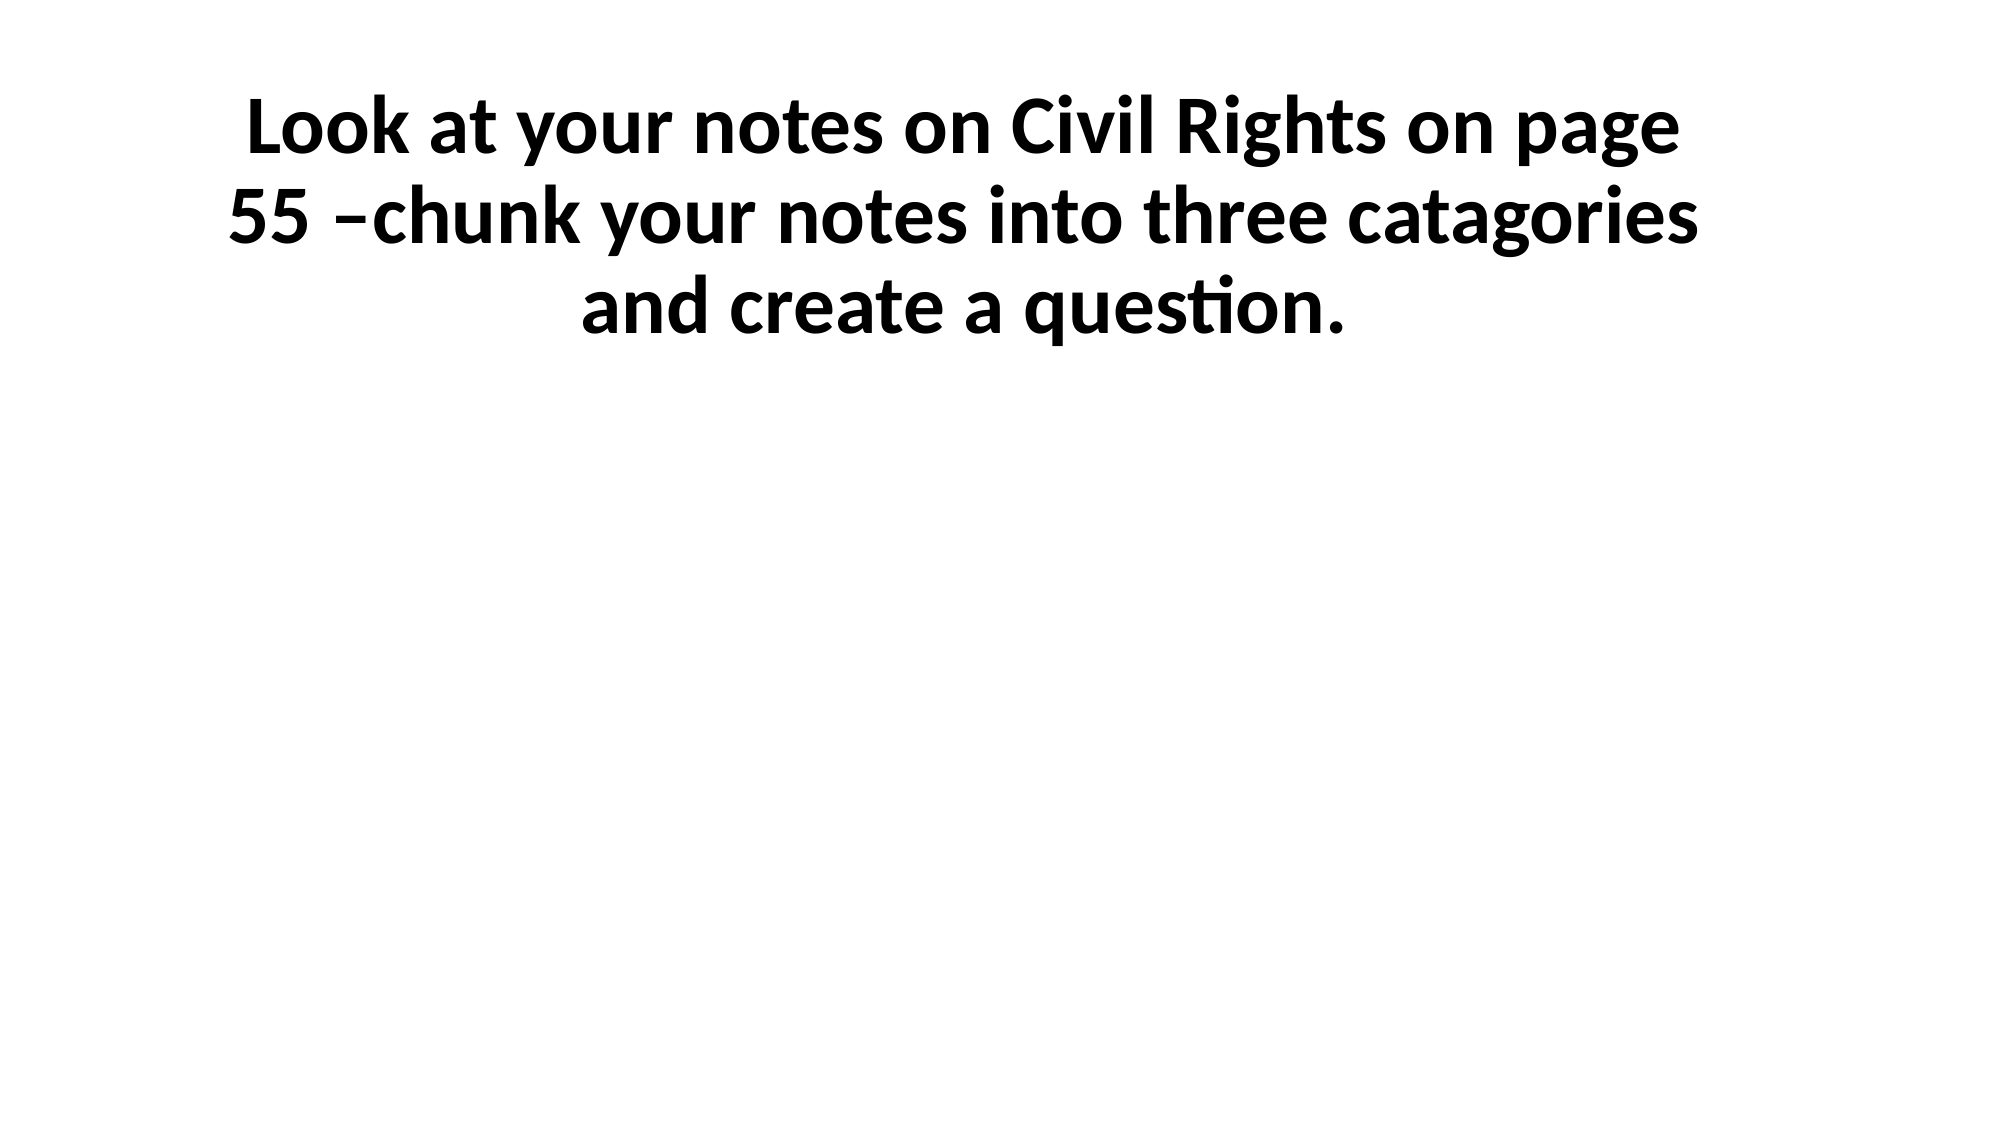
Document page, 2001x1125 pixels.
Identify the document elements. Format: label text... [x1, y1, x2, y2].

subtitle Look at your notes on Civil Rights on page 55 –chunk your notes into three catagories and create a question. [202, 73, 1727, 1007]
